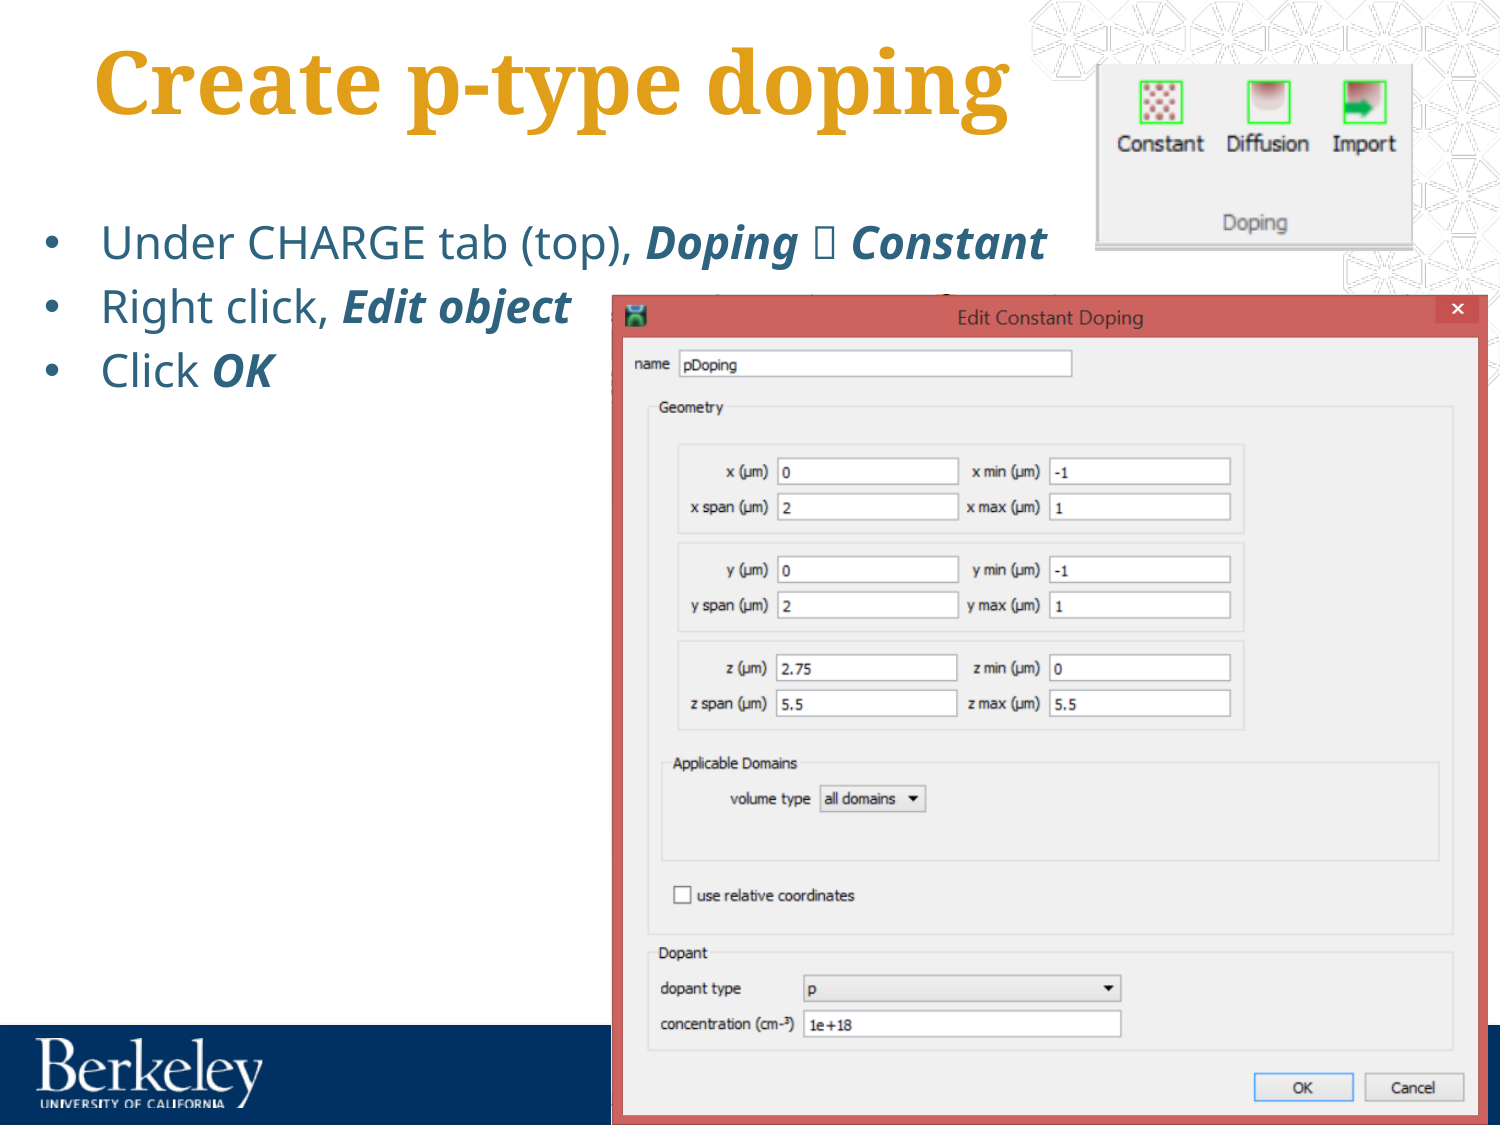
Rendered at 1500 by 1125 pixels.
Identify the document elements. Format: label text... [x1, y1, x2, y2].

list Under CHARGE tab (top), Doping  Constant Right click, Edit object Click OK [29, 206, 1299, 965]
picture [1094, 63, 1413, 251]
title Create p-type doping [77, 19, 1351, 175]
picture [611, 293, 1488, 1125]
